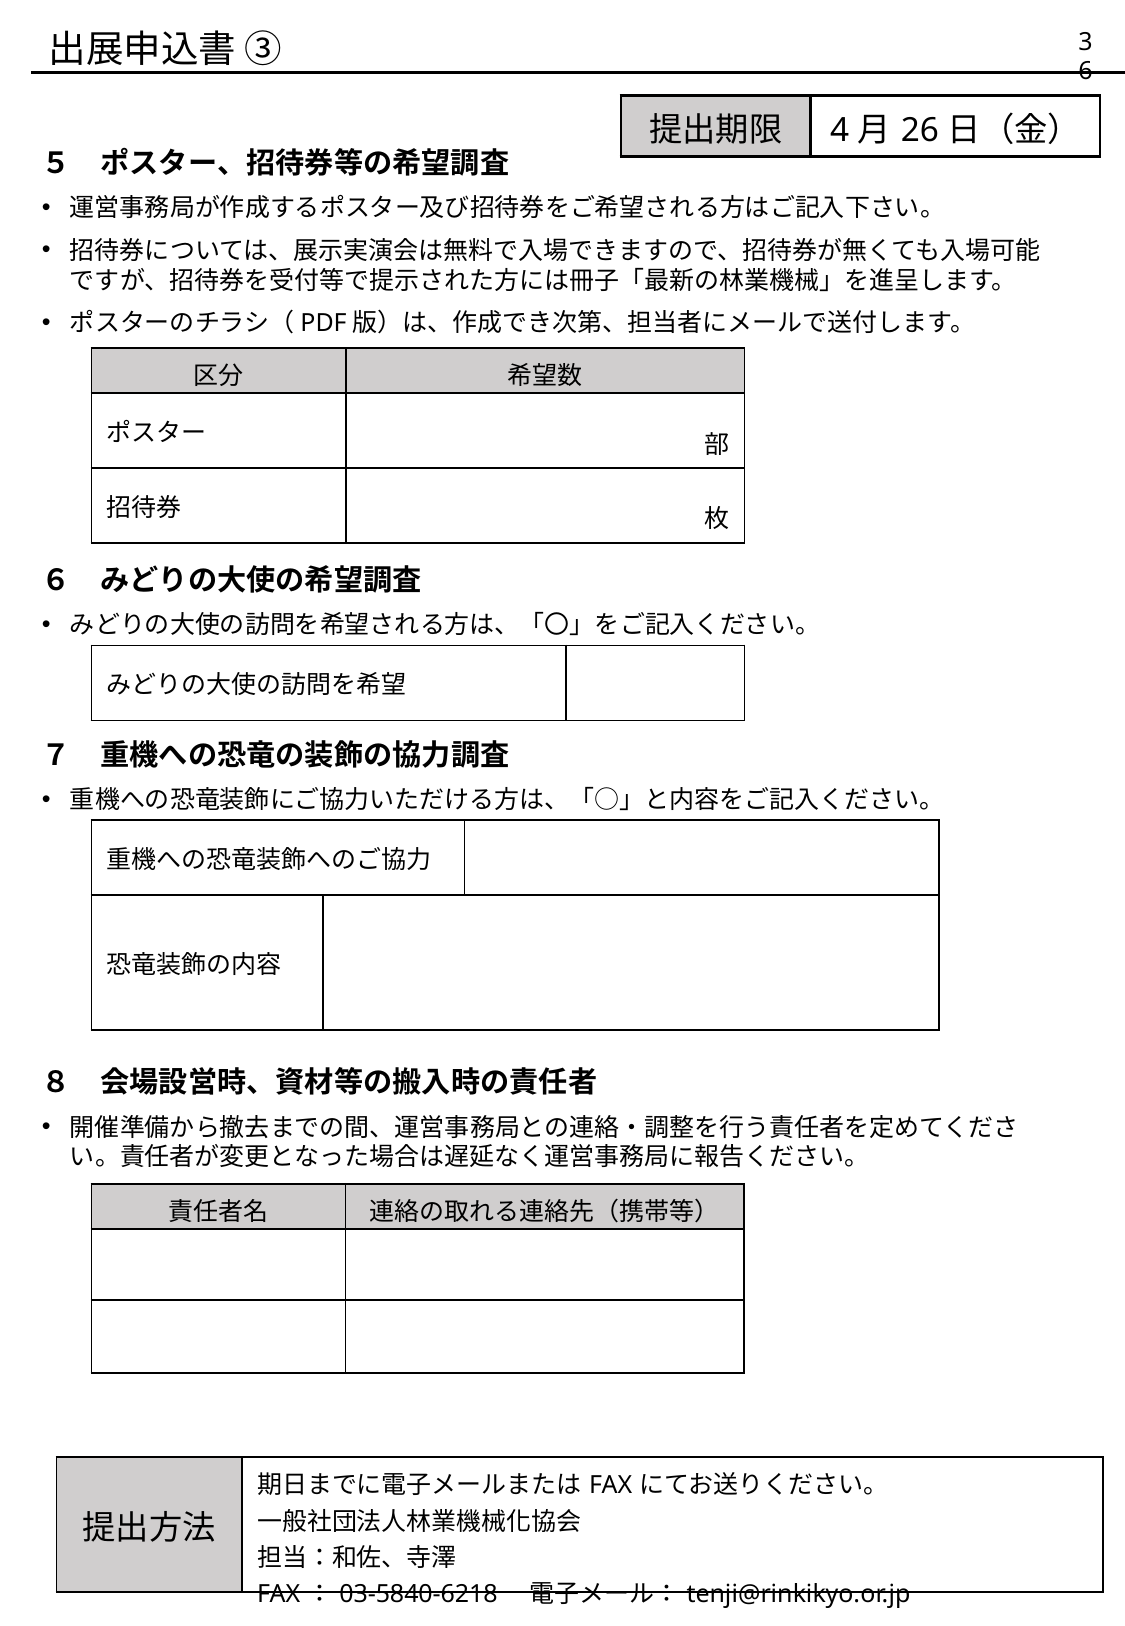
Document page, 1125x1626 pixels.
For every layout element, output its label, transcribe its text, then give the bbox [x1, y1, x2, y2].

text_box ５ ポスター、招待券等の希望調査 運営事務局が作成するポスター及び招待券をご希望される方はご記入下さい。 招待券については、展示実演会は無料で入場できますので、招待券が無くても入場可能ですが、招待券を受付等で提示された方には冊子「最新の林業機械」を進呈します。 ポスターのチラシ（PDF版）は、作成でき次第、担当者にメールで送付します。 ６ みどりの大使の希望調査 みどりの大使の訪問を希望される方は、「〇」をご記入ください。 ７ 重機への恐竜の装飾の協力調査 重機への恐竜装飾にご協力いただける方は、「○」と内容をご記入ください。 ８ 会場設営時、資材等の搬入時の責任者 開催準備から撤去までの間、運営事務局との連絡・調整を行う責任者を定めてください。責任者が変更となった場合は遅延なく運営事務局に報告ください。 [26, 136, 1074, 1491]
table_header みどりの大使の訪問を希望 [92, 646, 565, 720]
table_header 4月26日（金） [812, 97, 1099, 155]
table_cell [346, 1230, 743, 1299]
table_header 責任者名 [92, 1185, 345, 1228]
table_header 提出方法 [57, 1458, 241, 1591]
table_header 重機への恐竜装飾へのご協力 [92, 821, 464, 894]
table_header 提出期限 [622, 97, 809, 155]
table_cell [324, 896, 938, 1029]
slide_number 36 [1056, 32, 1115, 78]
table_cell 恐竜装飾の内容 [92, 896, 322, 1029]
table_header 部 [567, 646, 744, 720]
table_cell [92, 1301, 345, 1372]
table_header 期日までに電子メールまたはFAXにてお送りください。 一般社団法人林業機械化協会 担当：和佐、寺澤 FAX：03-5840-6218 電子メール：tenji@rinkikyo.or.jp [243, 1458, 1102, 1591]
table_header 希望数 [347, 349, 744, 392]
table_cell ポスター [92, 394, 345, 467]
table_cell [92, 1230, 345, 1299]
table_header 区分 [92, 349, 345, 392]
table_cell [346, 1301, 743, 1372]
table_header [465, 821, 938, 894]
table_header 連絡の取れる連絡先（携帯等） [346, 1185, 743, 1228]
text_box 出展申込書 ③ [34, 17, 298, 78]
table_cell 招待券 [92, 469, 345, 542]
table_cell 枚 [347, 469, 744, 542]
table_cell 部 [347, 394, 744, 467]
